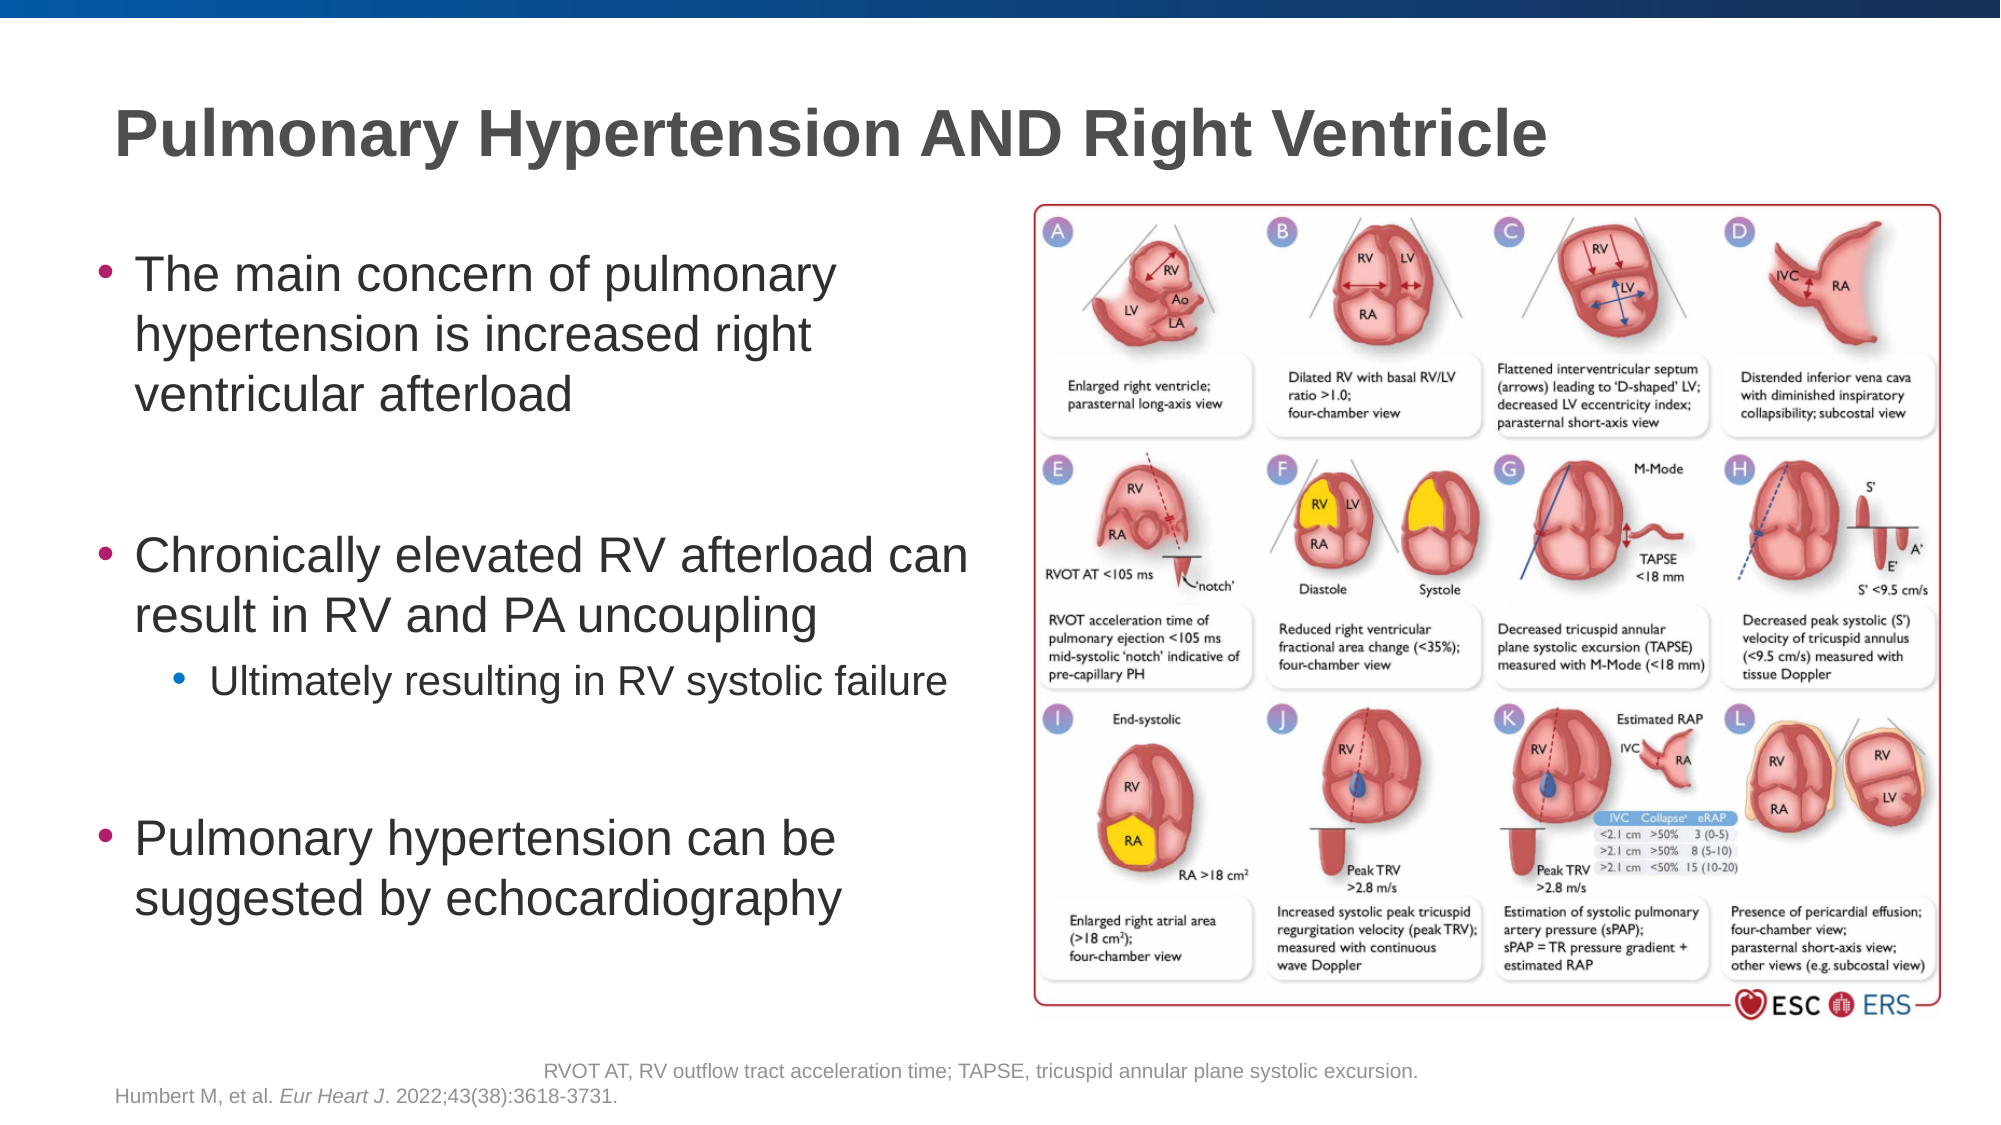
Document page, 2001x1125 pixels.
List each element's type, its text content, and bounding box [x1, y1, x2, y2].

footer RVOT AT, RV outflow tract acceleration time; TAPSE, tricuspid annular plane systolic excursion. Humbert M, et al. Eur Heart J. 2022;43(38):3618-3731. [99, 1042, 1863, 1116]
list The main concern of pulmonary hypertension is increased right ventricular afterload Chronically elevated RV afterload can result in RV and PA uncoupling Ultimately resulting in RV systolic failure Pulmonary hypertension can be suggested by echocardiography [81, 233, 1023, 985]
title Pulmonary Hypertension AND Right Ventricle [99, 32, 1863, 228]
picture [1023, 190, 1955, 1030]
